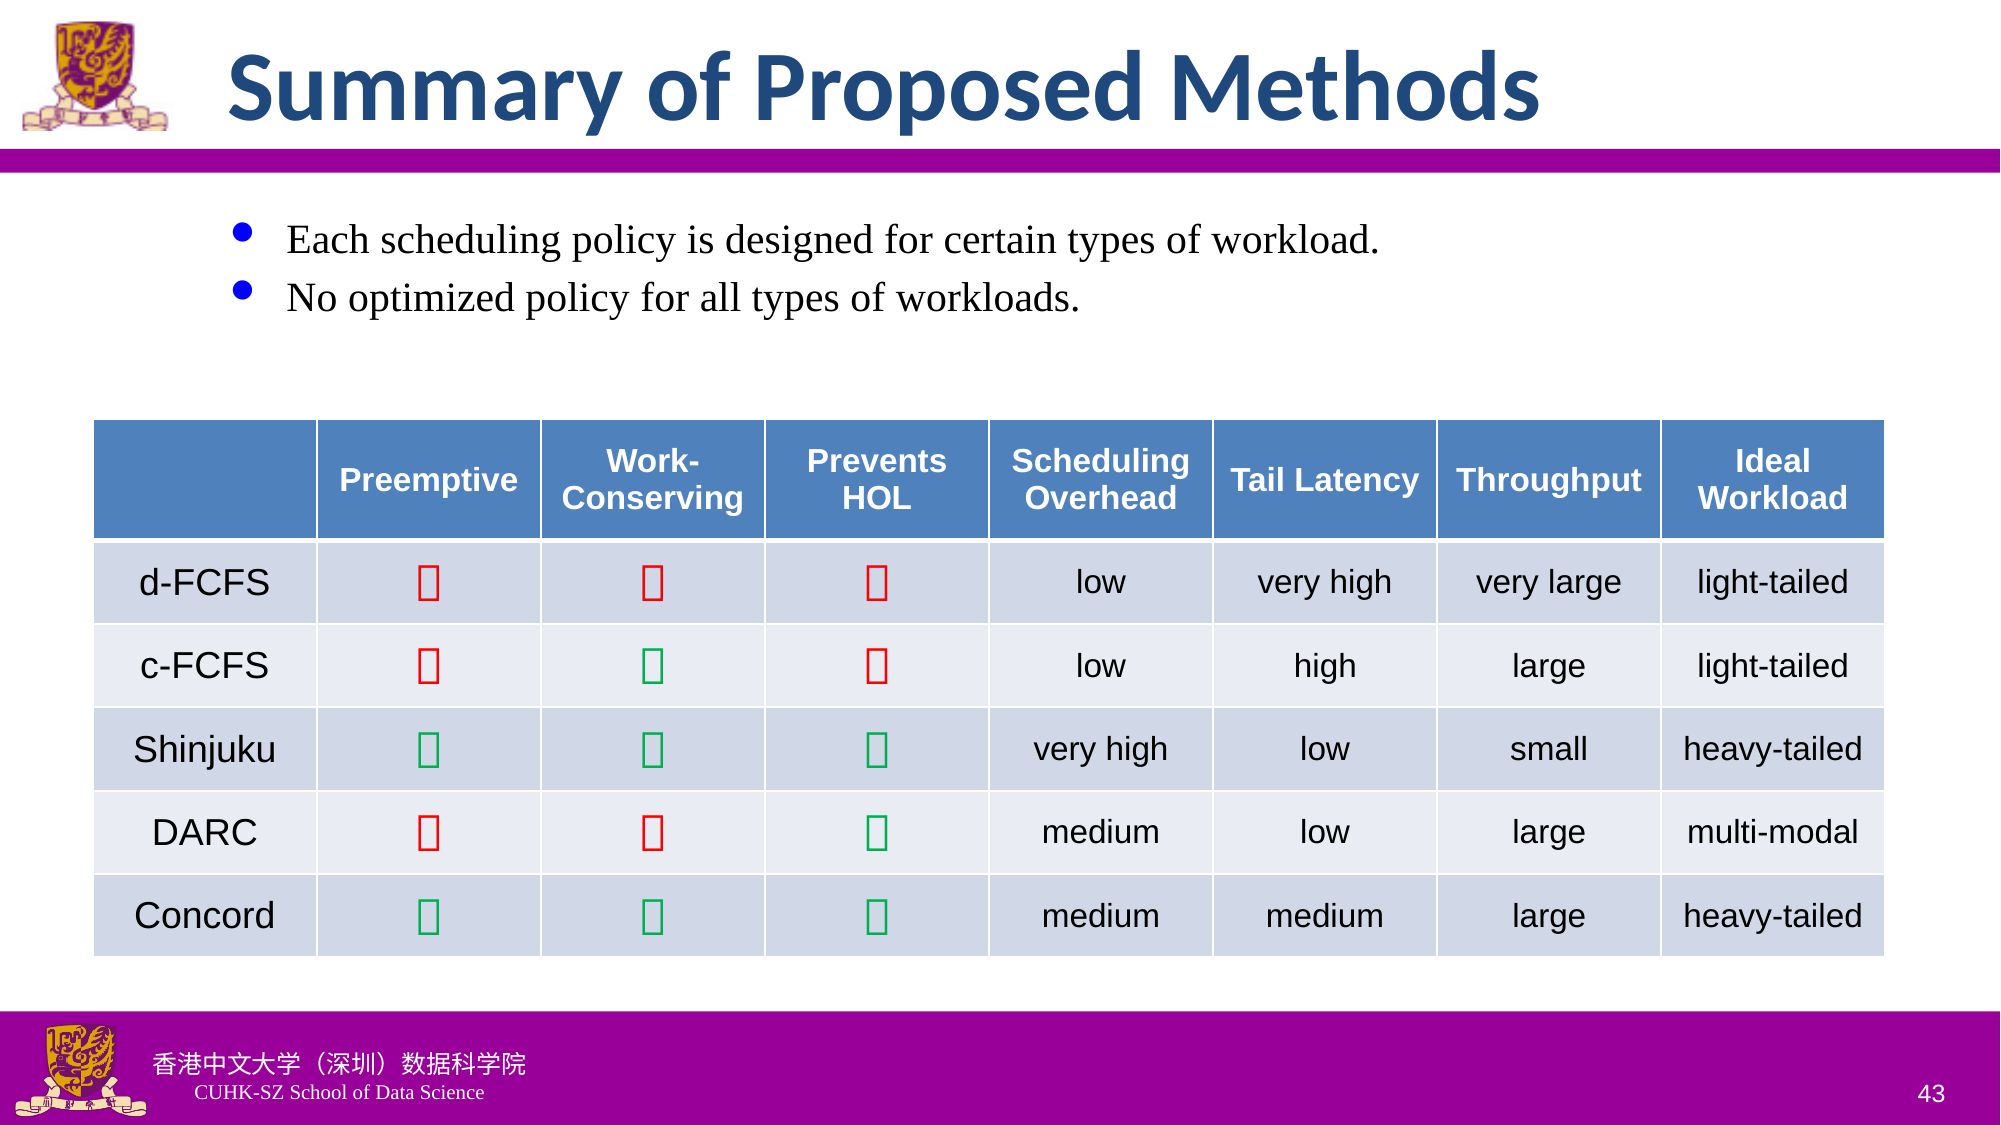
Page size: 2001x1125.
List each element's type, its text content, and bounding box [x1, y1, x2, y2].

table_cell medium [990, 875, 1212, 956]
table_header Throughput [1438, 420, 1660, 538]
table_cell low [1214, 708, 1436, 790]
table_cell heavy-tailed [1662, 708, 1884, 790]
table_cell medium [990, 792, 1212, 873]
table_cell very high [1214, 543, 1436, 623]
table_header Ideal Workload [1662, 420, 1884, 538]
table_cell  [542, 625, 764, 706]
list Each scheduling policy is designed for certain types of workload. No optimized policy for all types of workloads. [214, 203, 1779, 346]
table_cell medium [1214, 875, 1436, 956]
table_cell low [1214, 792, 1436, 873]
table_cell heavy-tailed [1662, 875, 1884, 956]
table_header Tail Latency [1214, 420, 1436, 538]
table_cell Shinjuku [94, 708, 316, 790]
title Summary of Proposed Methods [212, 23, 1898, 138]
table_cell  [766, 708, 988, 790]
table_cell  [318, 792, 540, 873]
table_cell light-tailed [1662, 625, 1884, 706]
table_cell Concord [94, 875, 316, 956]
table_cell light-tailed [1662, 543, 1884, 623]
table_cell multi-modal [1662, 792, 1884, 873]
table_header [94, 420, 316, 538]
table_cell large [1438, 625, 1660, 706]
table_cell d-FCFS [94, 543, 316, 623]
table_cell  [766, 625, 988, 706]
table_cell  [766, 875, 988, 956]
picture [21, 20, 173, 131]
table_cell large [1438, 875, 1660, 956]
table_cell low [990, 625, 1212, 706]
table_cell low [990, 543, 1212, 623]
table_cell  [318, 708, 540, 790]
table_header Prevents HOL [766, 420, 988, 538]
table_cell DARC [94, 792, 316, 873]
table_cell large [1438, 792, 1660, 873]
table_header Preemptive [318, 420, 540, 538]
table_cell c-FCFS [94, 625, 316, 706]
table_cell small [1438, 708, 1660, 790]
table_cell  [542, 875, 764, 956]
table_cell very large [1438, 543, 1660, 623]
table_cell  [542, 708, 764, 790]
picture [14, 1023, 149, 1117]
table_cell  [542, 792, 764, 873]
table_cell  [318, 875, 540, 956]
table_cell  [542, 543, 764, 623]
table_cell  [318, 543, 540, 623]
table_cell very high [990, 708, 1212, 790]
table_header Scheduling Overhead [990, 420, 1212, 538]
table_cell high [1214, 625, 1436, 706]
table_cell  [766, 543, 988, 623]
slide_number 43 [1493, 1070, 1961, 1125]
table_cell  [766, 792, 988, 873]
table_cell  [318, 625, 540, 706]
table_header Work-Conserving [542, 420, 764, 538]
